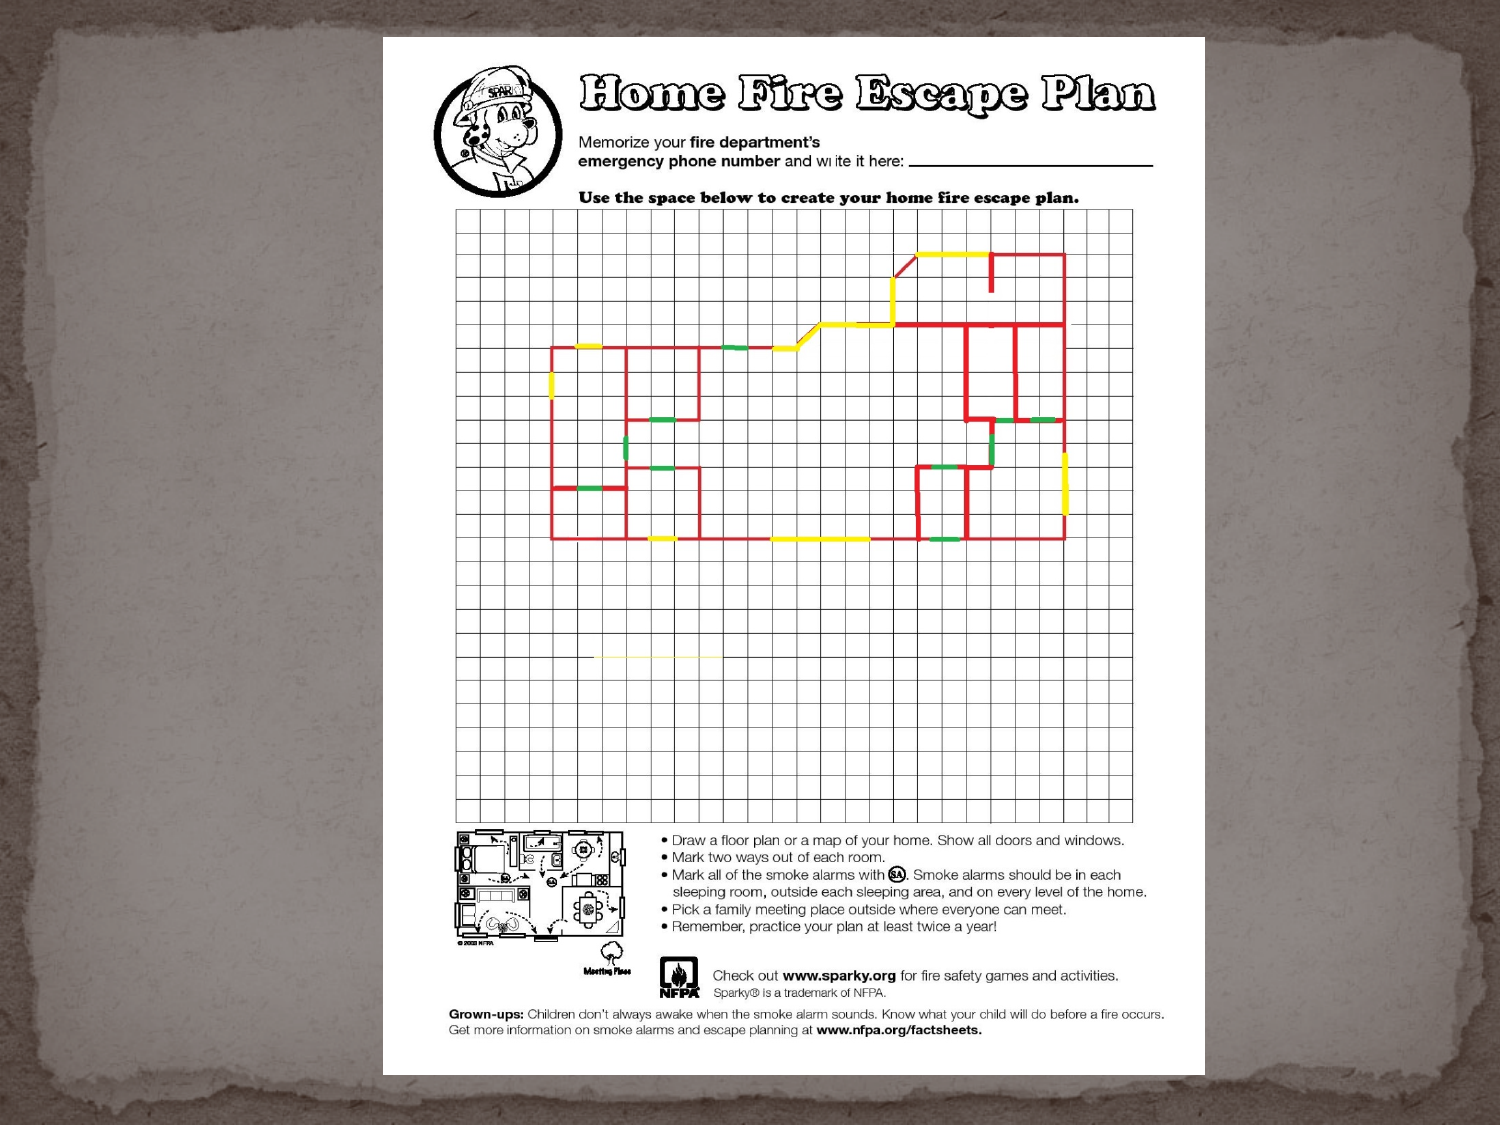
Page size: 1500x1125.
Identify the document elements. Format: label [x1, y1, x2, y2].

list [382, 36, 1205, 1076]
